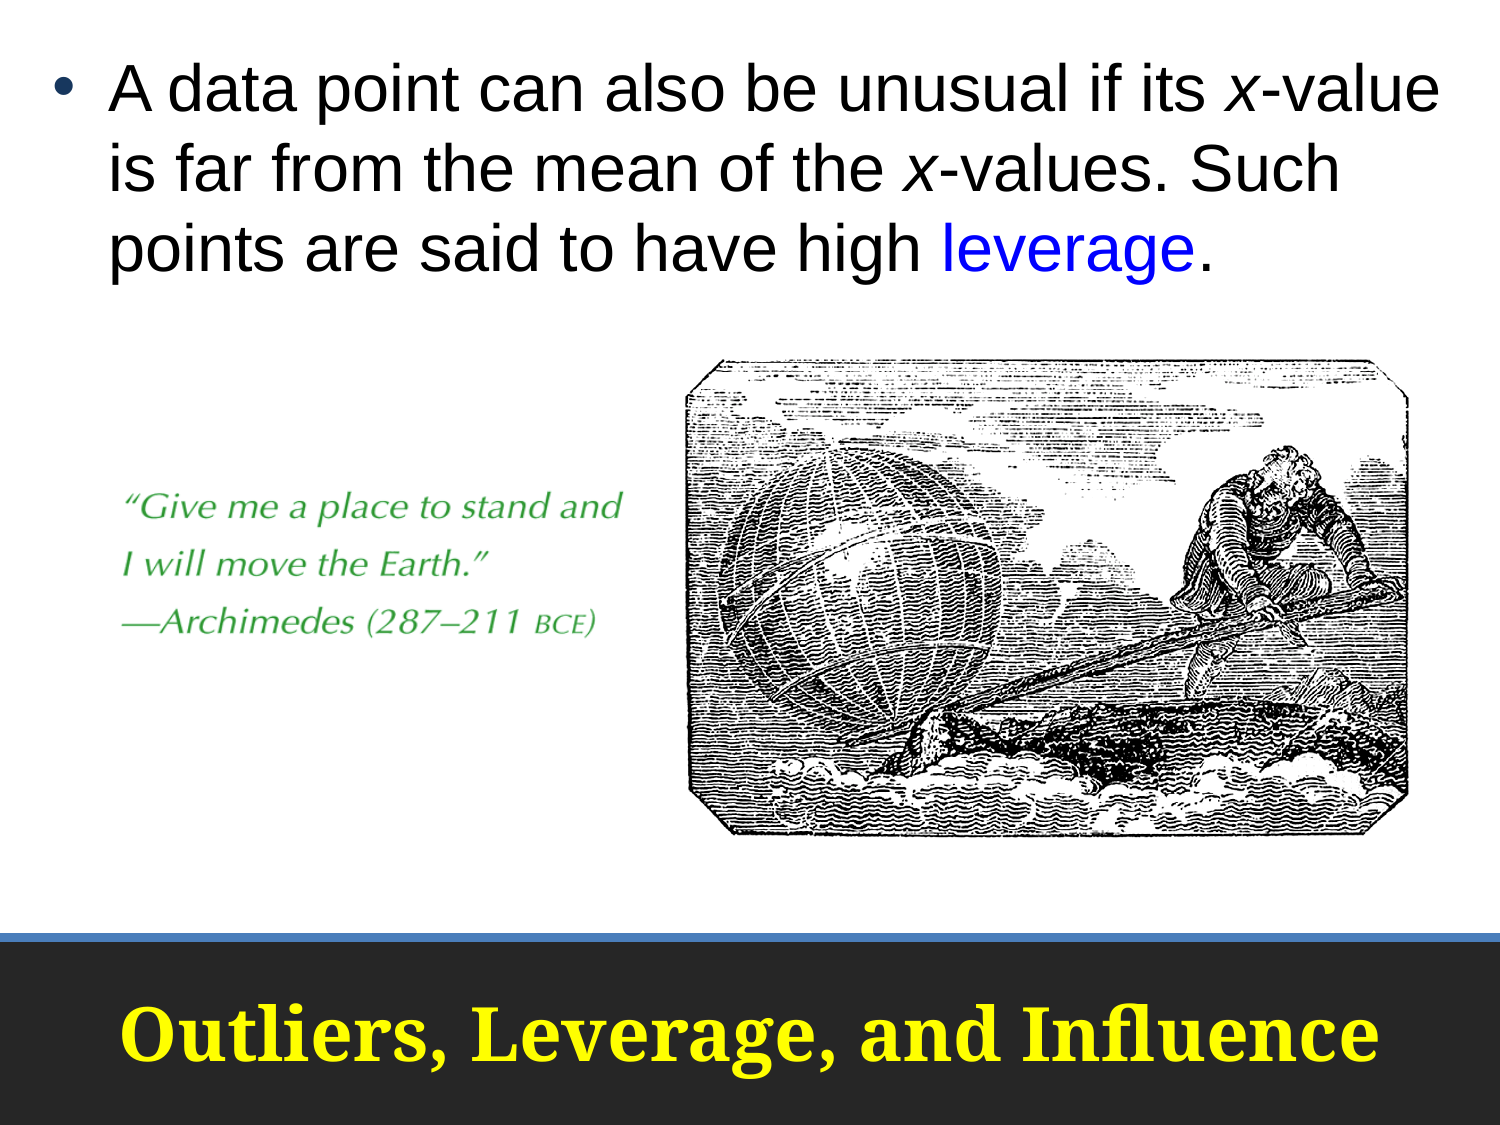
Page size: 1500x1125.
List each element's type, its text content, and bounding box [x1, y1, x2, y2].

list A data point can also be unusual if its x-value is far from the mean of the x-values. Such points are said to have high leverage. [37, 37, 1463, 925]
title Outliers, Leverage, and Influence [37, 937, 1463, 1125]
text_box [112, 354, 1413, 838]
